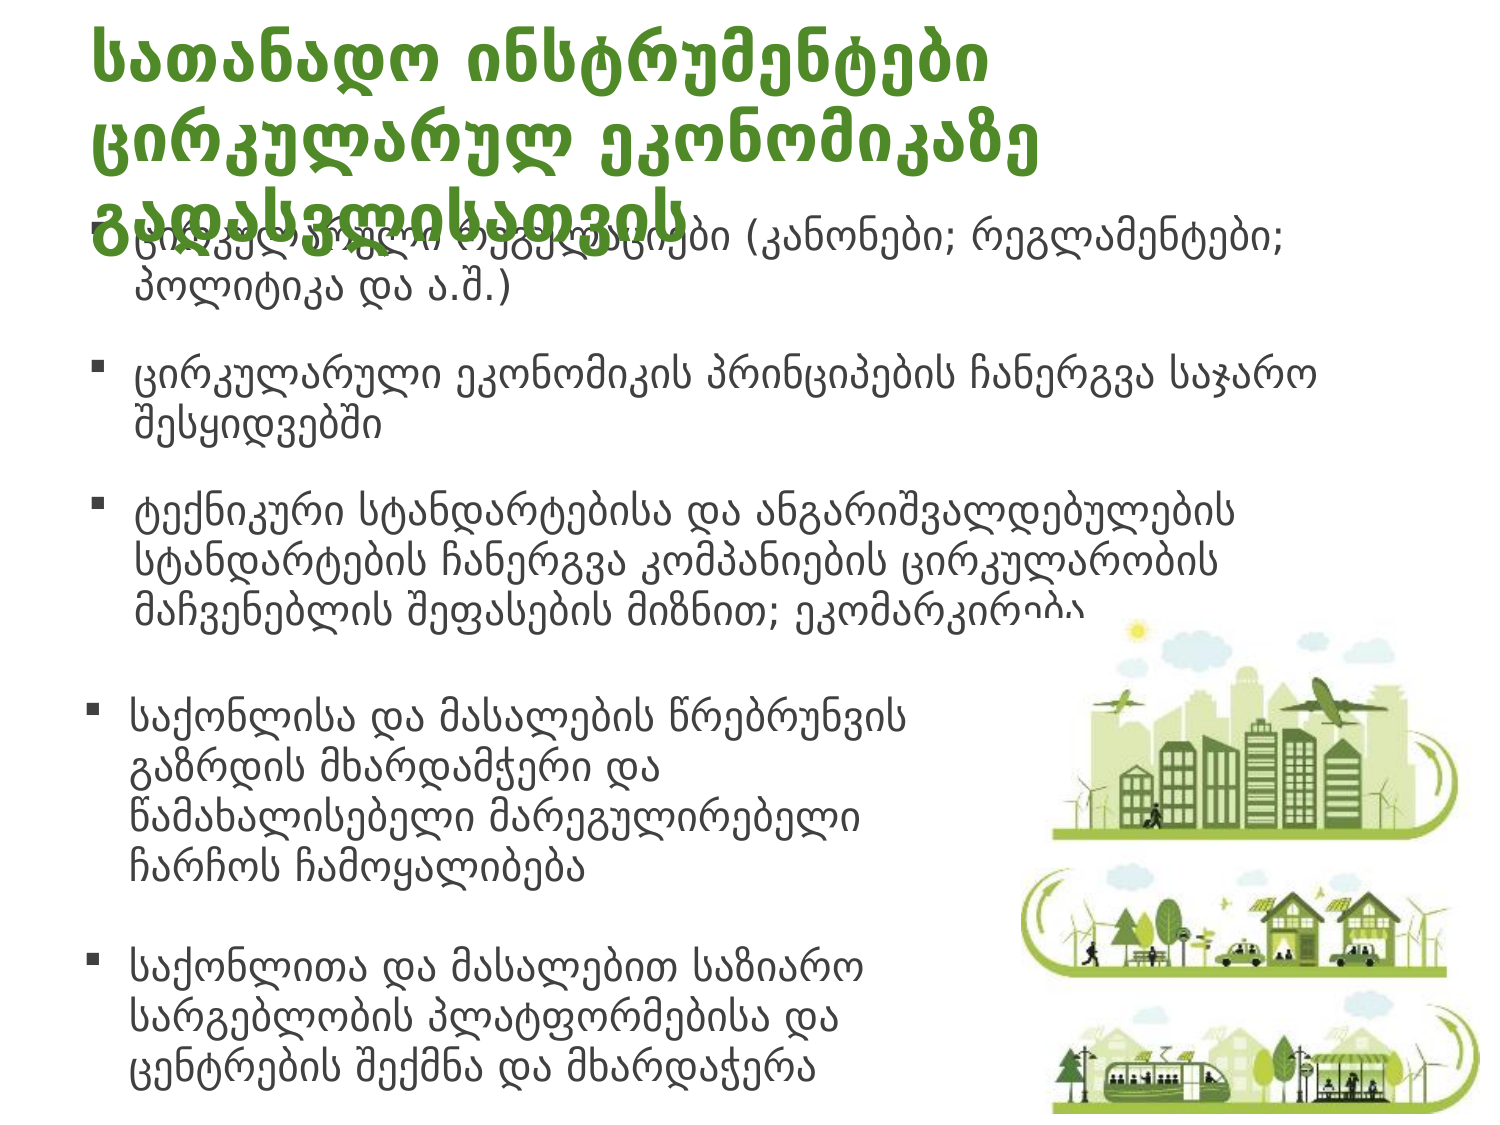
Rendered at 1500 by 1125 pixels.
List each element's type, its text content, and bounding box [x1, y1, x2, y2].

text_box საქონლისა და მასალების წრებრუნვის გაზრდის მხარდამჭერი და წამახალისებელი მარეგულირებელი ჩარჩოს ჩამოყალიბება საქონლითა და მასალებით საზიარო სარგებლობის პლატფორმებისა და ცენტრების შექმნა და მხარდაჭერა [68, 681, 1016, 1097]
list ცირკულარული რეგულაციები (კანონები; რეგლამენტები; პოლიტიკა და ა.შ.) ცირკულარული ეკონომიკის პრინციპების ჩანერგვა საჯარო შესყიდვებში ტექნიკური სტანდარტებისა და ანგარიშვალდებულების სტანდარტების ჩანერგვა კომპანიების ცირკულარობის მაჩვენებლის შეფასების მიზნით; ეკომარკირება [73, 201, 1457, 562]
title სათანადო ინსტრუმენტები ცირკულარულ ეკონომიკაზე გადასვლისათვის [0, 0, 1500, 138]
picture [1021, 618, 1480, 1114]
